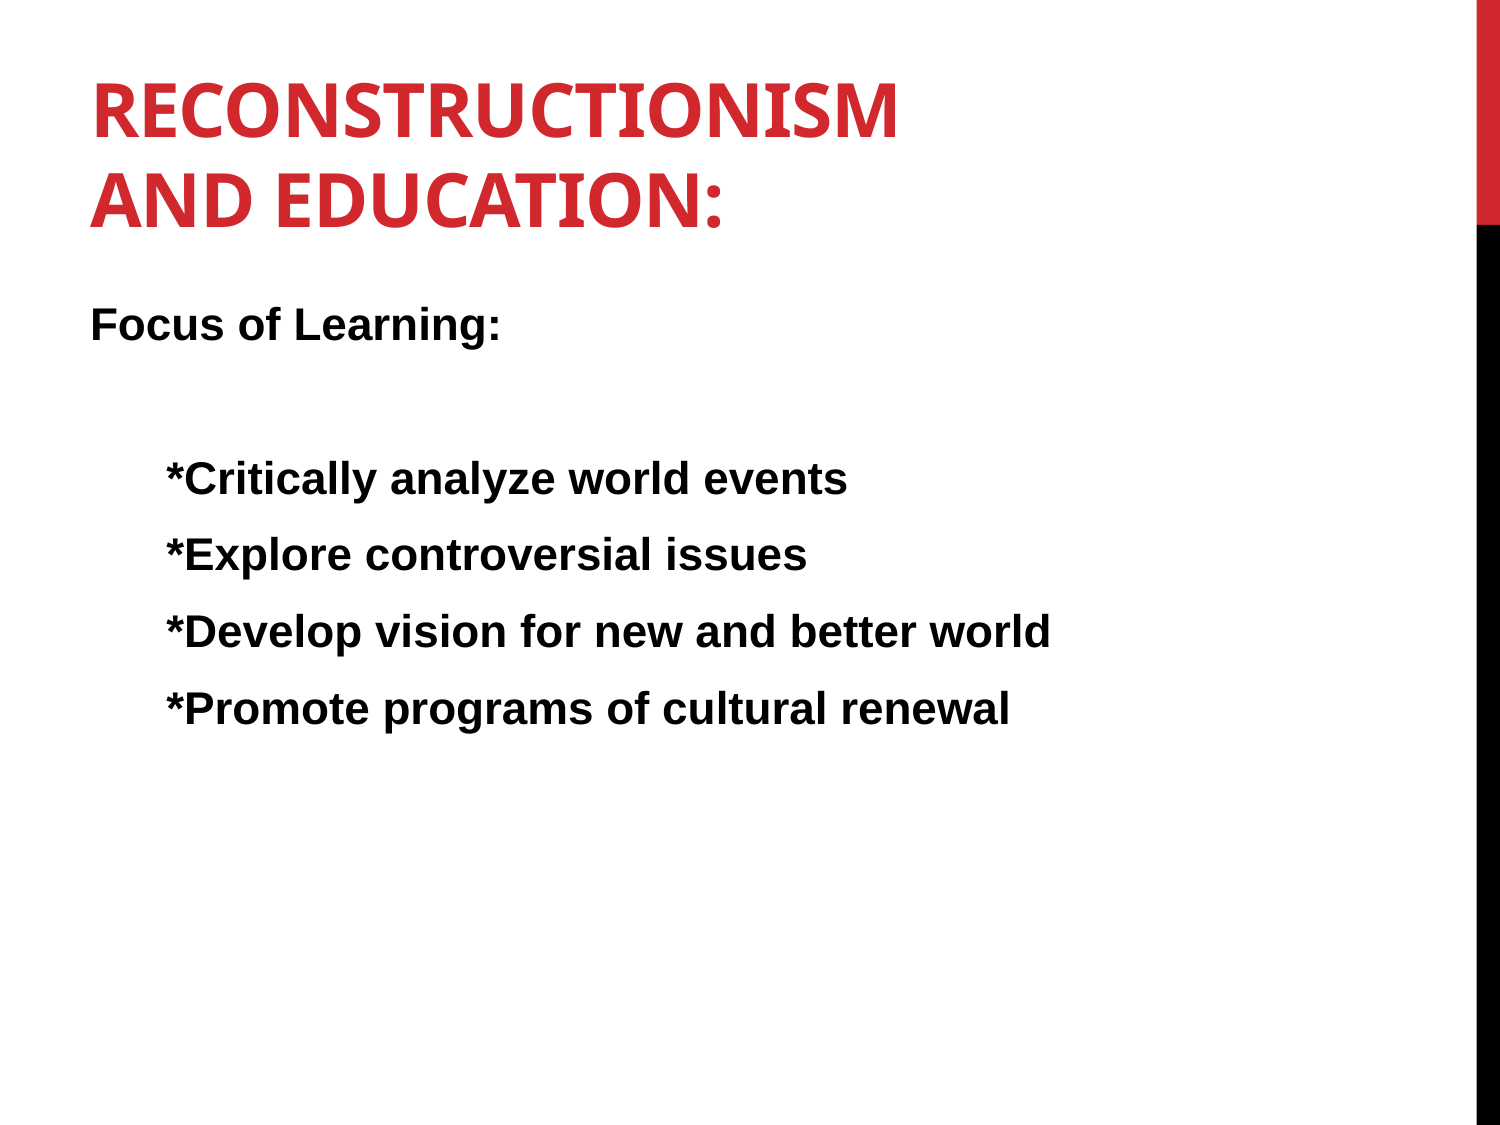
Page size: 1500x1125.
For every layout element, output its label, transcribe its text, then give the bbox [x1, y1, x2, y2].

title Reconstructionism and Education: [75, 25, 1025, 250]
list Focus of Learning: *Critically analyze world events *Explore controversial issues *Develop vision for new and better world *Promote programs of cultural renewal [75, 287, 1325, 1005]
